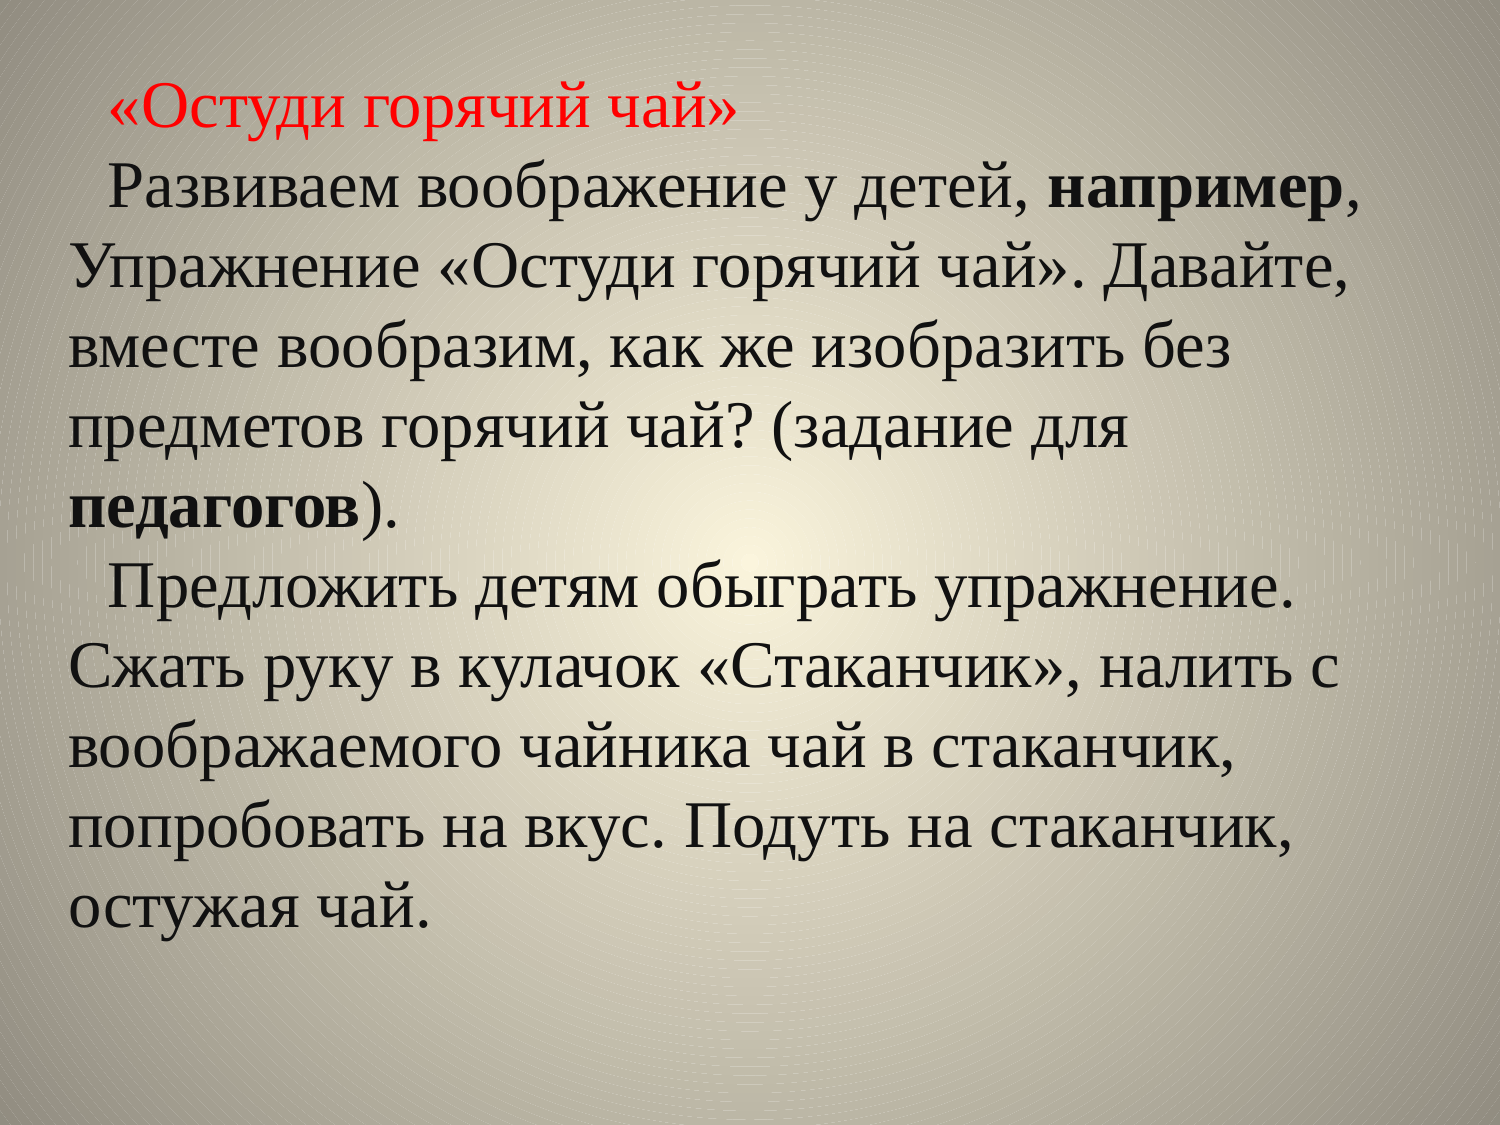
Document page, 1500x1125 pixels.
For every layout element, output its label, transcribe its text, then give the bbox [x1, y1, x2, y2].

text_box «Остуди горячий чай» Развиваем воображение у детей, например, Упражнение «Остуди горячий чай». Давайте, вместе вообразим, как же изобразить без предметов горячий чай? (задание для педагогов). Предложить детям обыграть упражнение. Сжать руку в кулачок «Стаканчик», налить с воображаемого чайника чай в стаканчик, попробовать на вкус. Подуть на стаканчик, остужая чай. [53, 0, 1424, 948]
